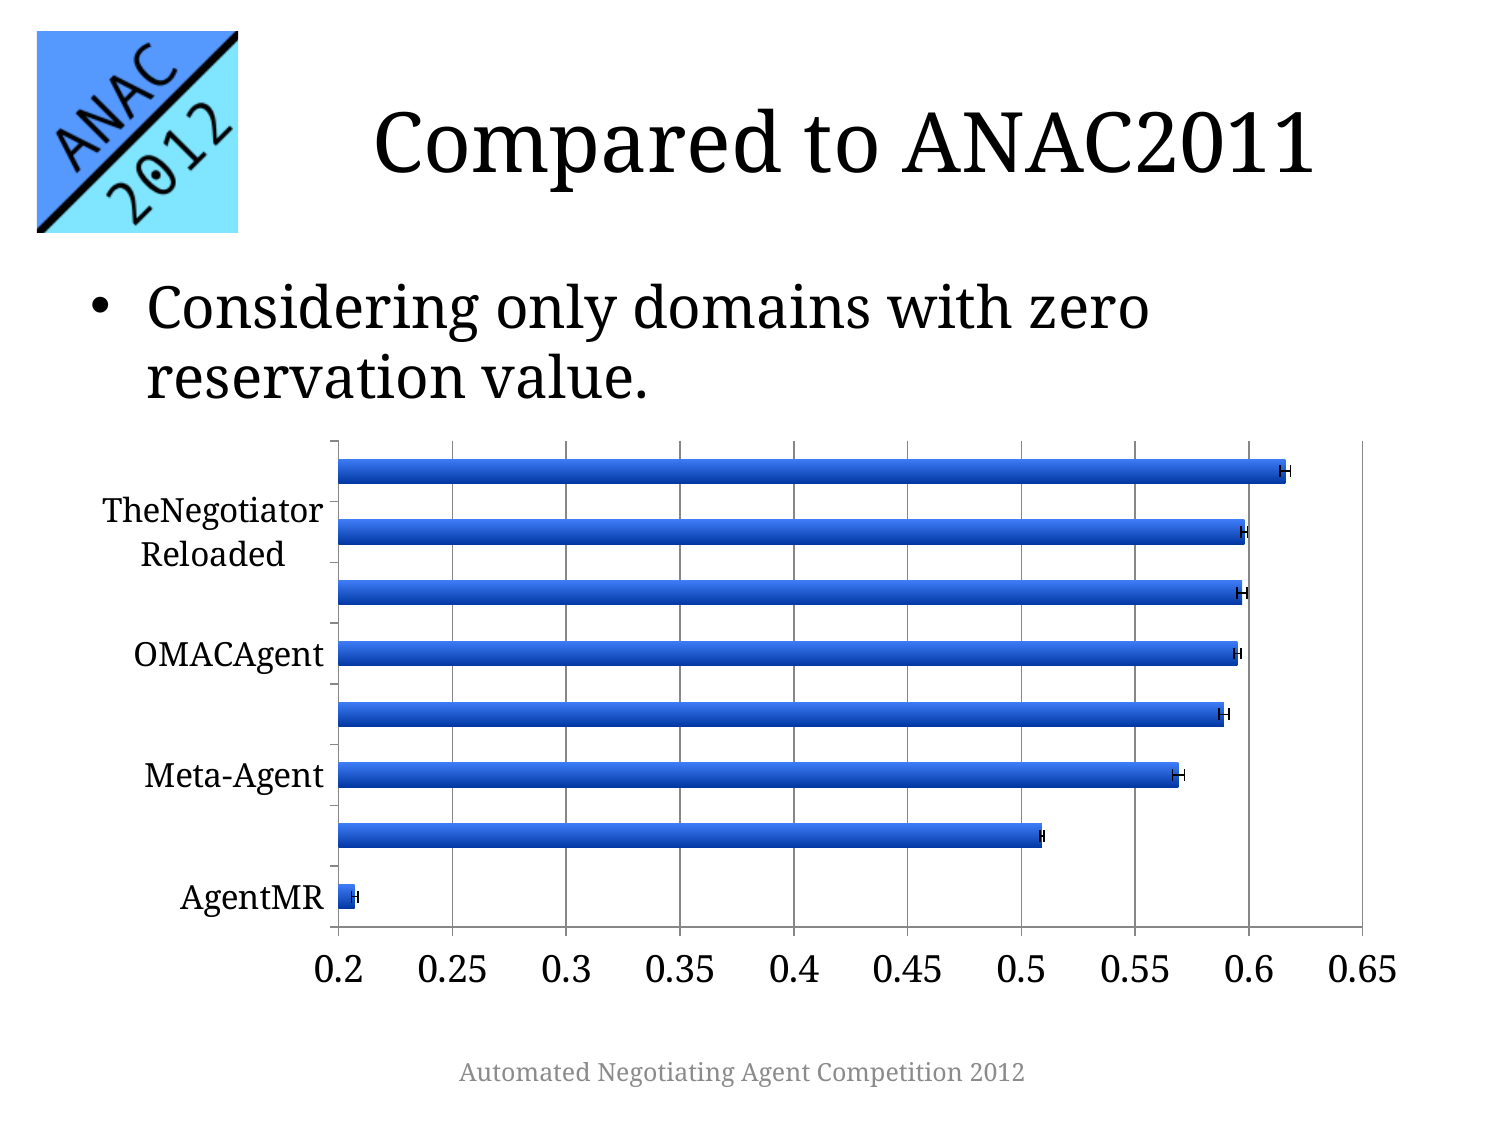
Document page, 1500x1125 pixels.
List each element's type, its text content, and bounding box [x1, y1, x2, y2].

title Compared to ANAC2011 [266, 45, 1425, 233]
chart [74, 429, 1426, 1006]
list Considering only domains with zero reservation value. [75, 262, 1425, 428]
footer Automated Negotiating Agent Competition 2012 [396, 1043, 1090, 1104]
